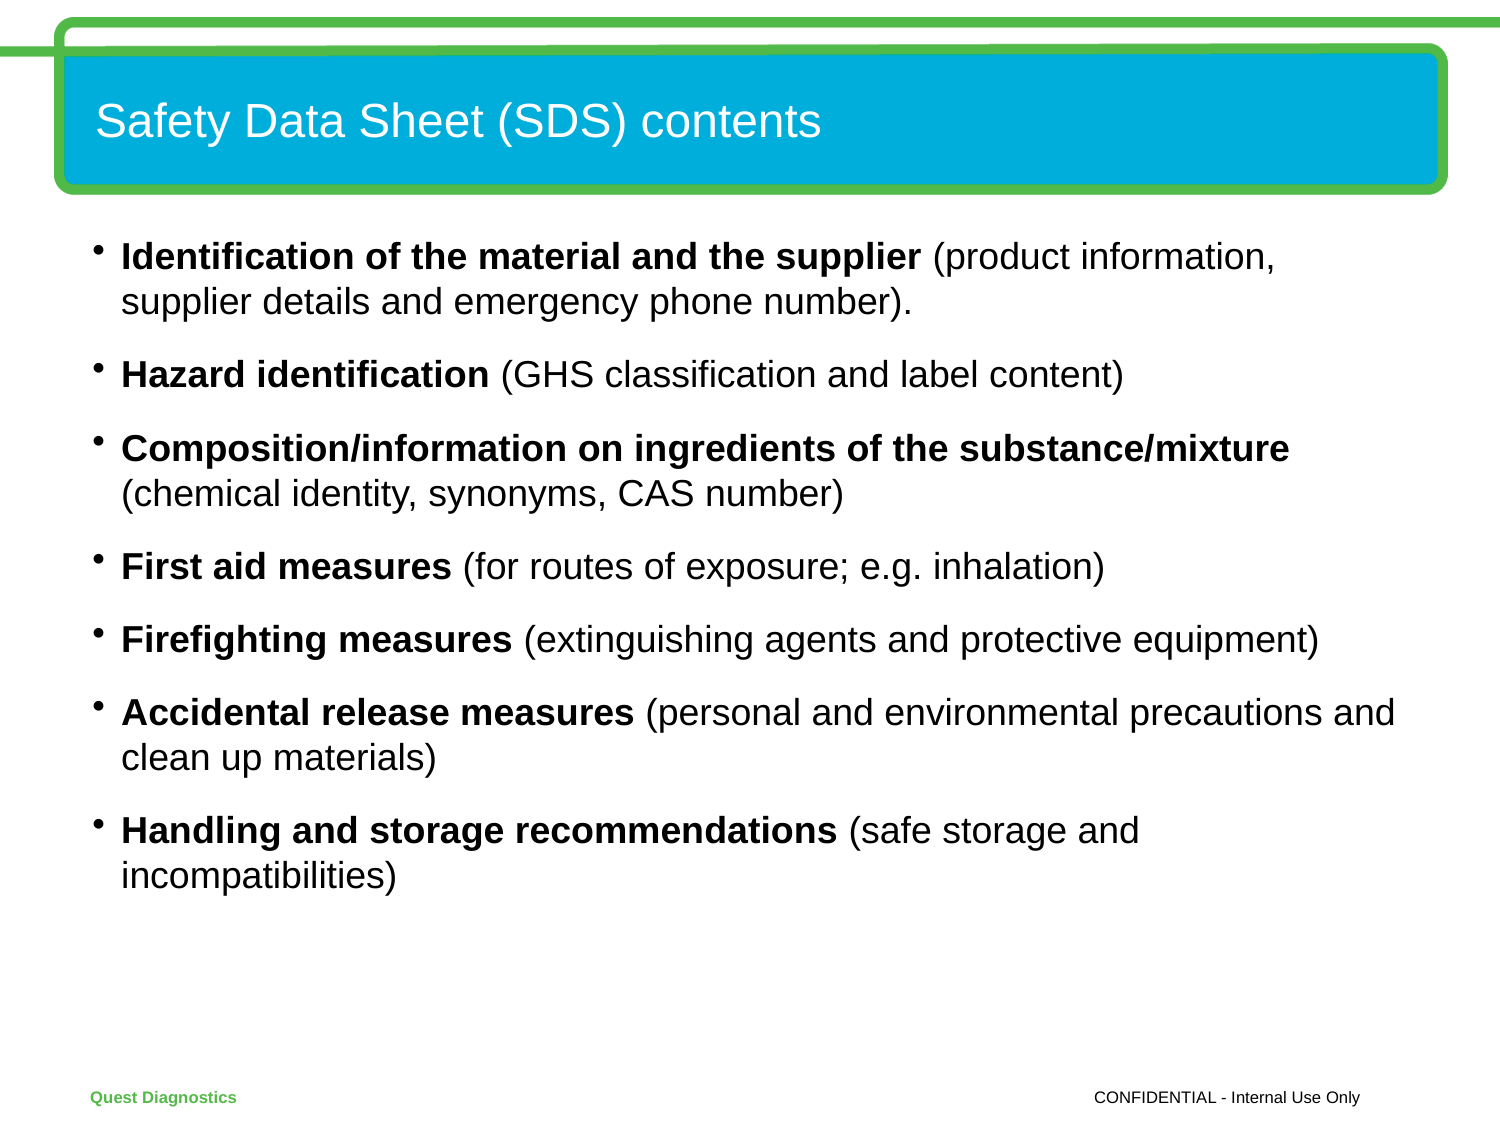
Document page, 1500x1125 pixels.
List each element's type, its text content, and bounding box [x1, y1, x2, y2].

footer CONFIDENTIAL - Internal Use Only [941, 1086, 1361, 1107]
list Identification of the material and the supplier (product information, supplier details and emergency phone number). Hazard identification (GHS classification and label content) Composition/information on ingredients of the substance/mixture (chemical identity, synonyms, CAS number) First aid measures (for routes of exposure; e.g. inhalation) Firefighting measures (extinguishing agents and protective equipment) Accidental release measures (personal and environmental precautions and clean up materials) Handling and storage recommendations (safe storage and incompatibilities) [92, 224, 1425, 1007]
picture [0, 17, 1500, 195]
title Safety Data Sheet (SDS) contents [95, 56, 1425, 186]
